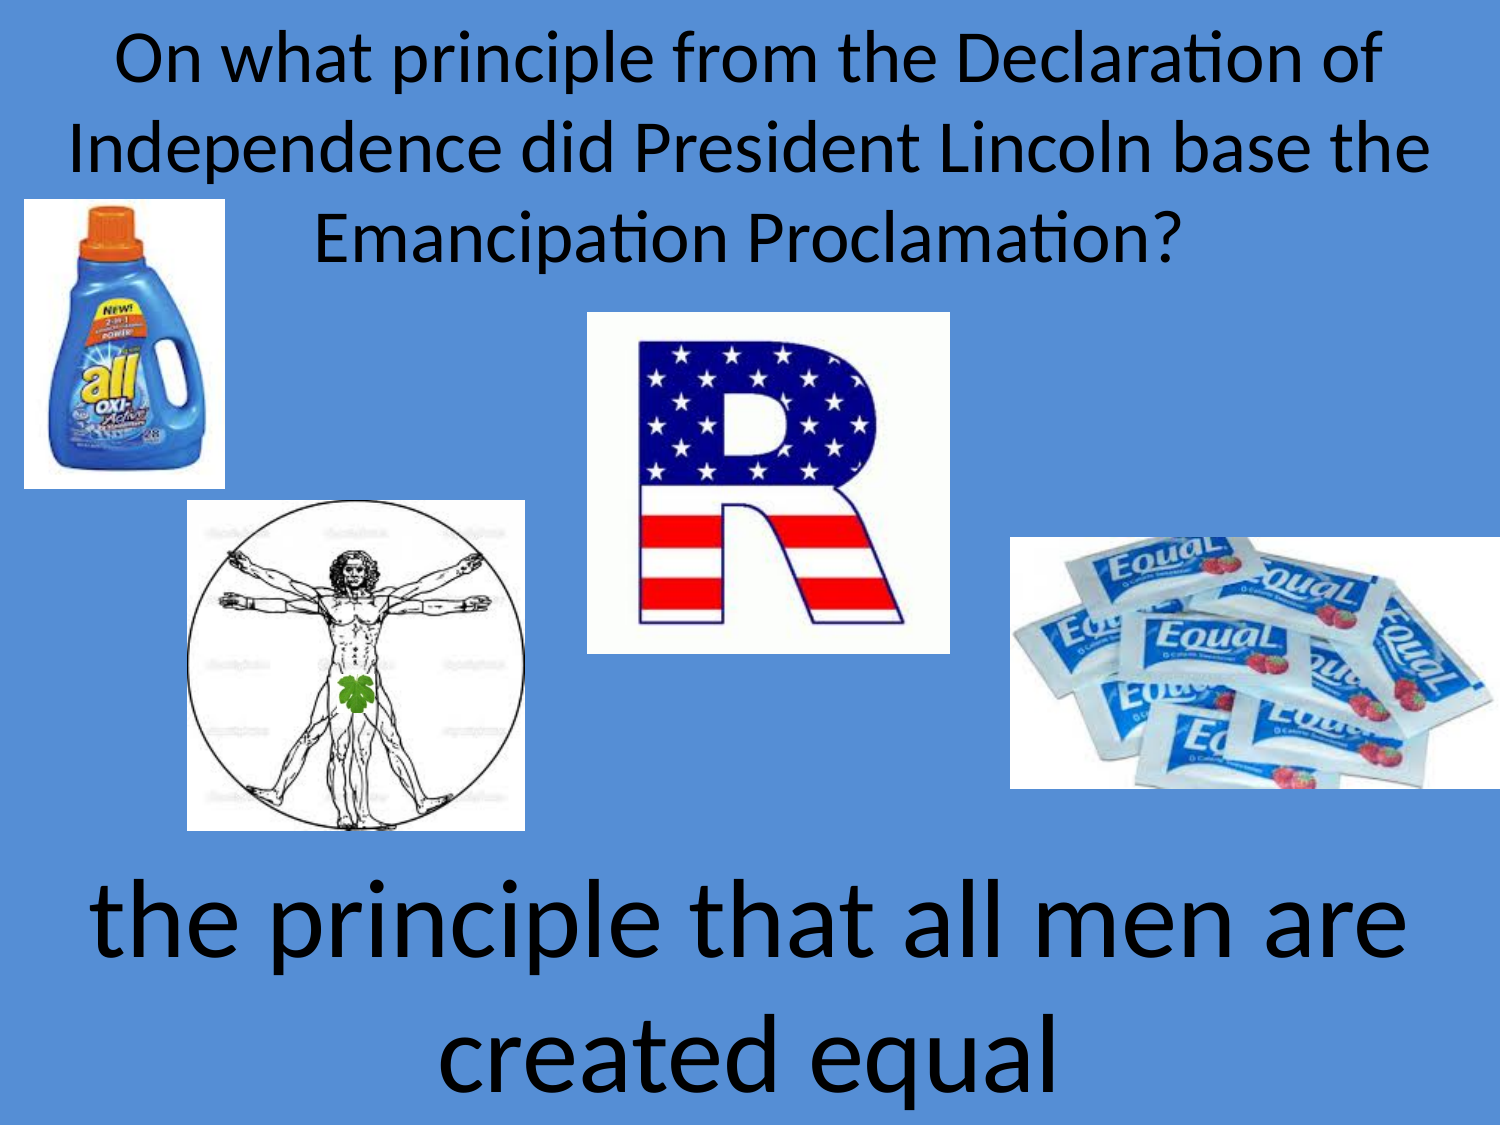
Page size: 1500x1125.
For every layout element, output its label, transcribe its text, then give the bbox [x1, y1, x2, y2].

text_box On what principle from the Declaration of Independence did President Lincoln base the Emancipation Proclamation? [0, 0, 1500, 285]
picture [587, 312, 951, 654]
picture [24, 199, 226, 490]
picture [187, 500, 526, 832]
text_box the principle that all men are created equal [0, 837, 1500, 1122]
picture [1010, 537, 1500, 790]
